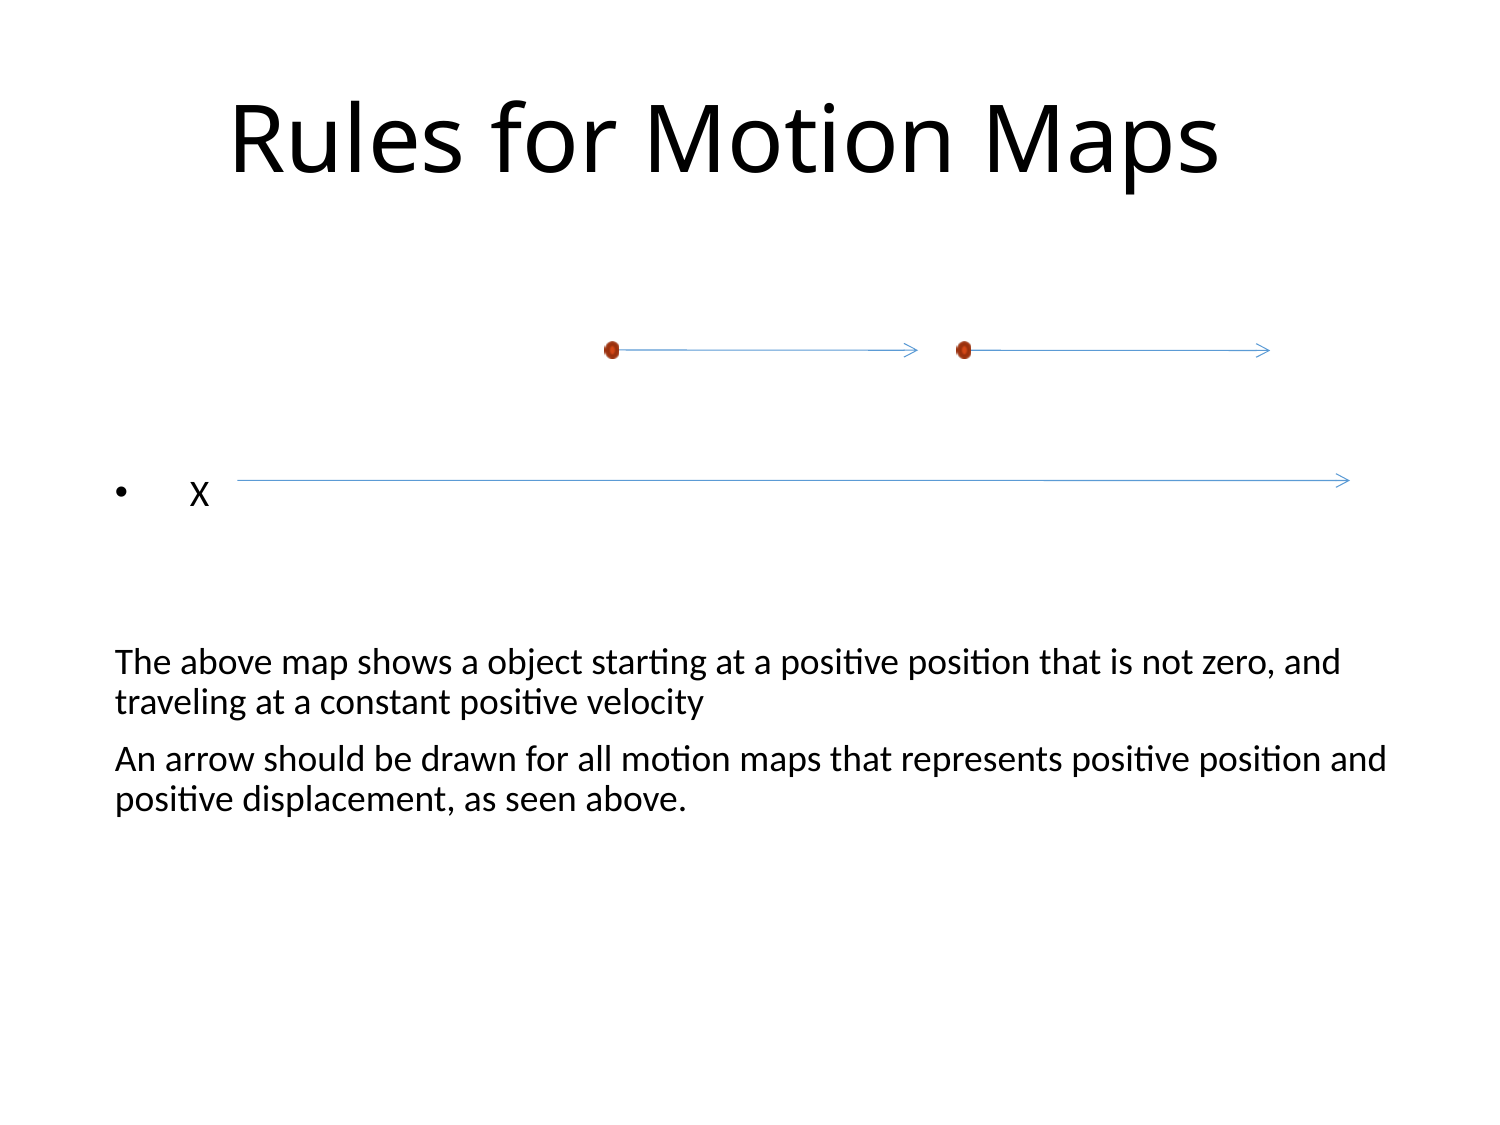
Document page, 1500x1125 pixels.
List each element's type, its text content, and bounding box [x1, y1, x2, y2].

picture [956, 341, 971, 359]
picture [603, 341, 619, 359]
subtitle X The above map shows a object starting at a positive position that is not zero, and traveling at a constant positive velocity An arrow should be drawn for all motion maps that represents positive position and positive displacement, as seen above. [99, 237, 1425, 1100]
title Rules for Motion Maps [87, 50, 1363, 200]
